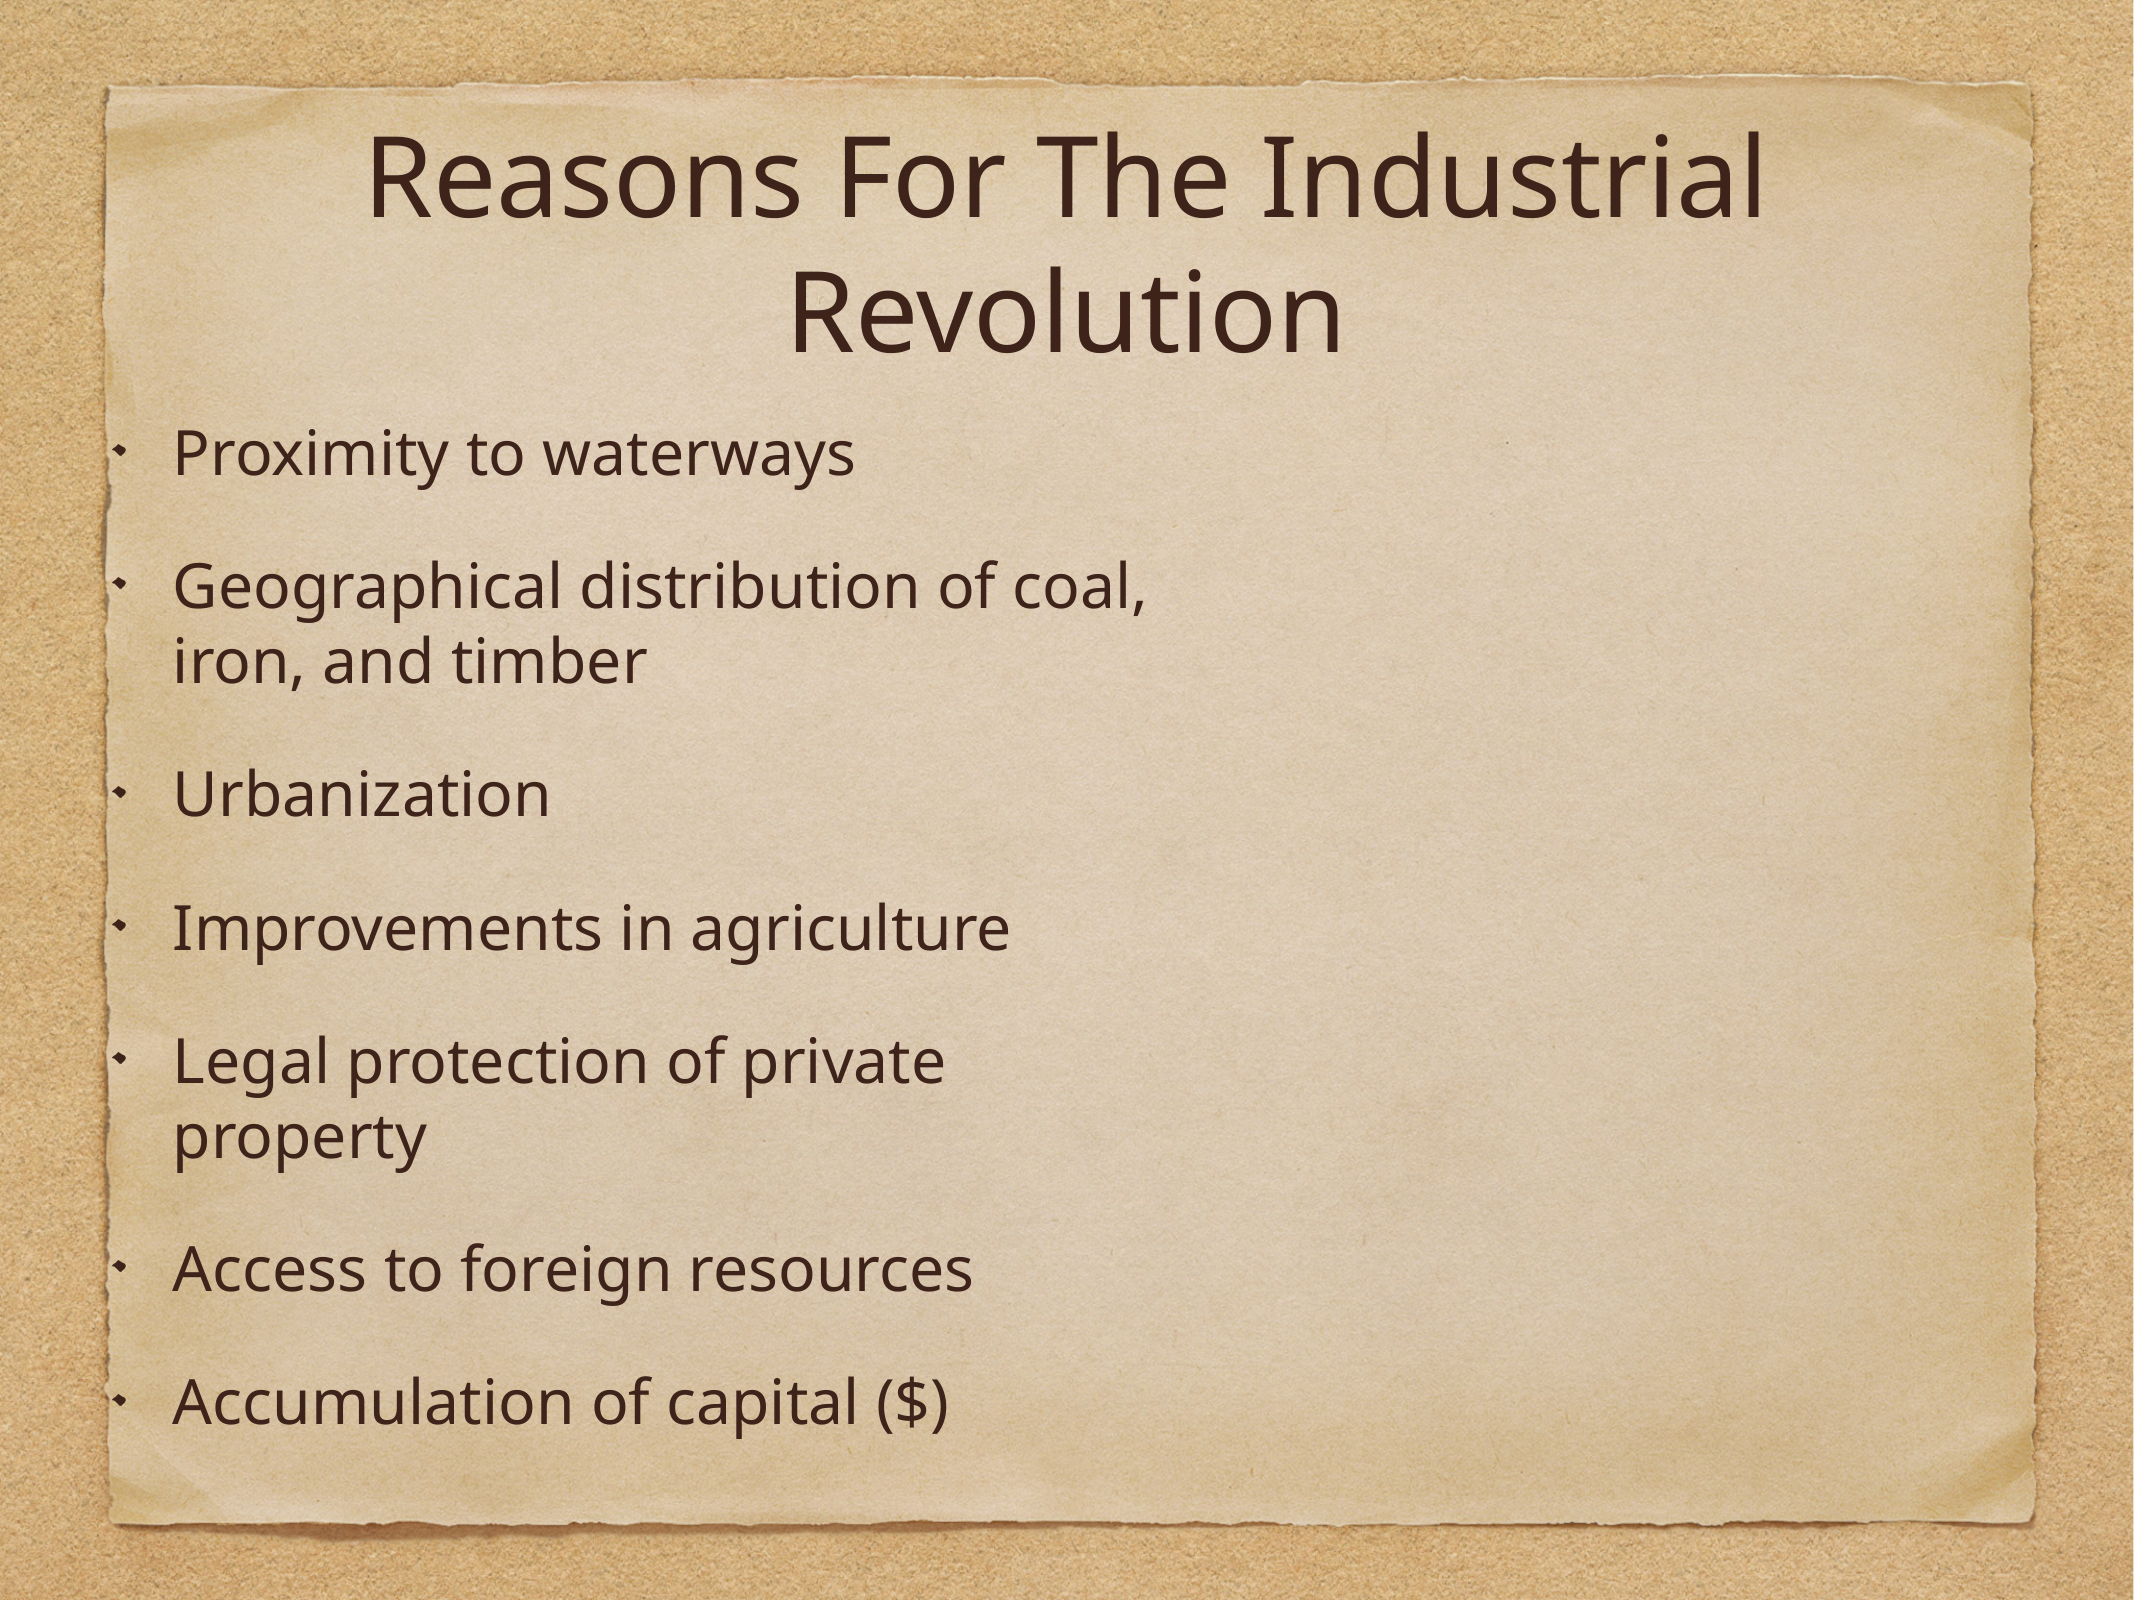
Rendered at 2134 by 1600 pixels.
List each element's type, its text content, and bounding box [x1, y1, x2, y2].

list Proximity to waterways Geographical distribution of coal, iron, and timber Urbanization Improvements in agriculture Legal protection of private property Access to foreign resources Accumulation of capital ($) [103, 335, 1212, 1514]
title Reasons For The Industrial Revolution [103, 66, 2030, 413]
picture [0, 0, 2134, 1600]
